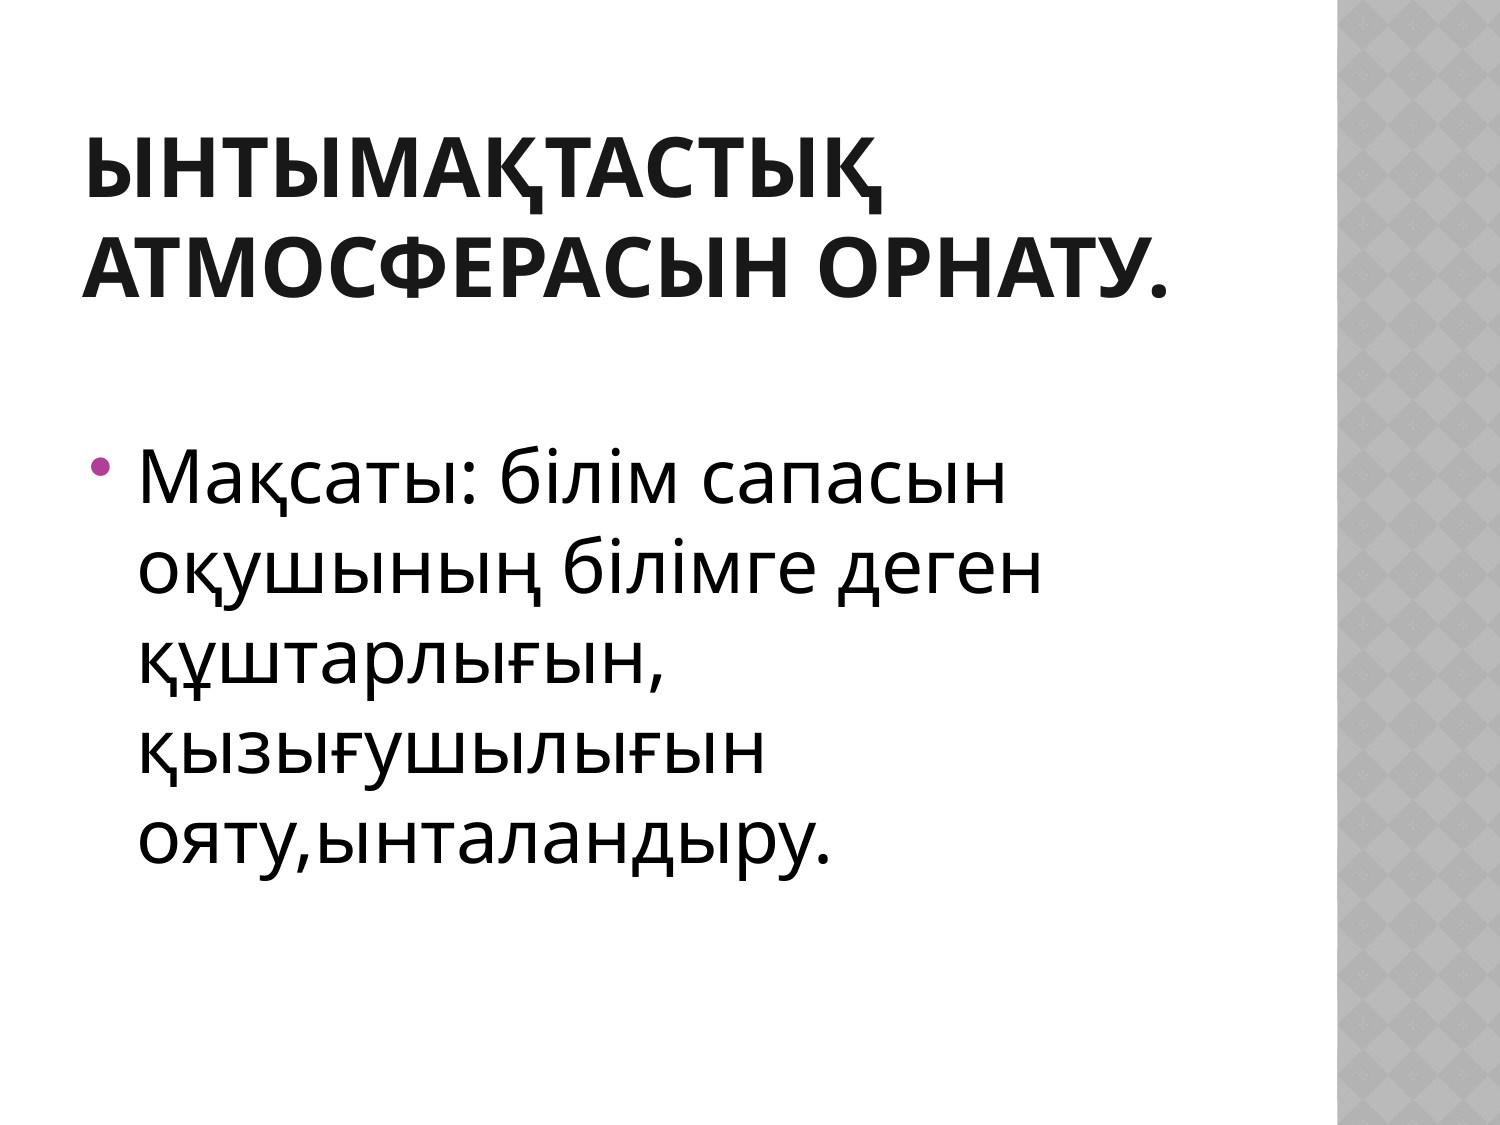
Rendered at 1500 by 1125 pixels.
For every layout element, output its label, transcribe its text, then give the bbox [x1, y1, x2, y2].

list Мақсаты: білім сапасын оқушының білімге деген құштарлығын, қызығушылығын ояту,ынталандыру. [76, 420, 1263, 906]
title ынтымақтастық атмосферасын орнату. [75, 52, 1263, 409]
